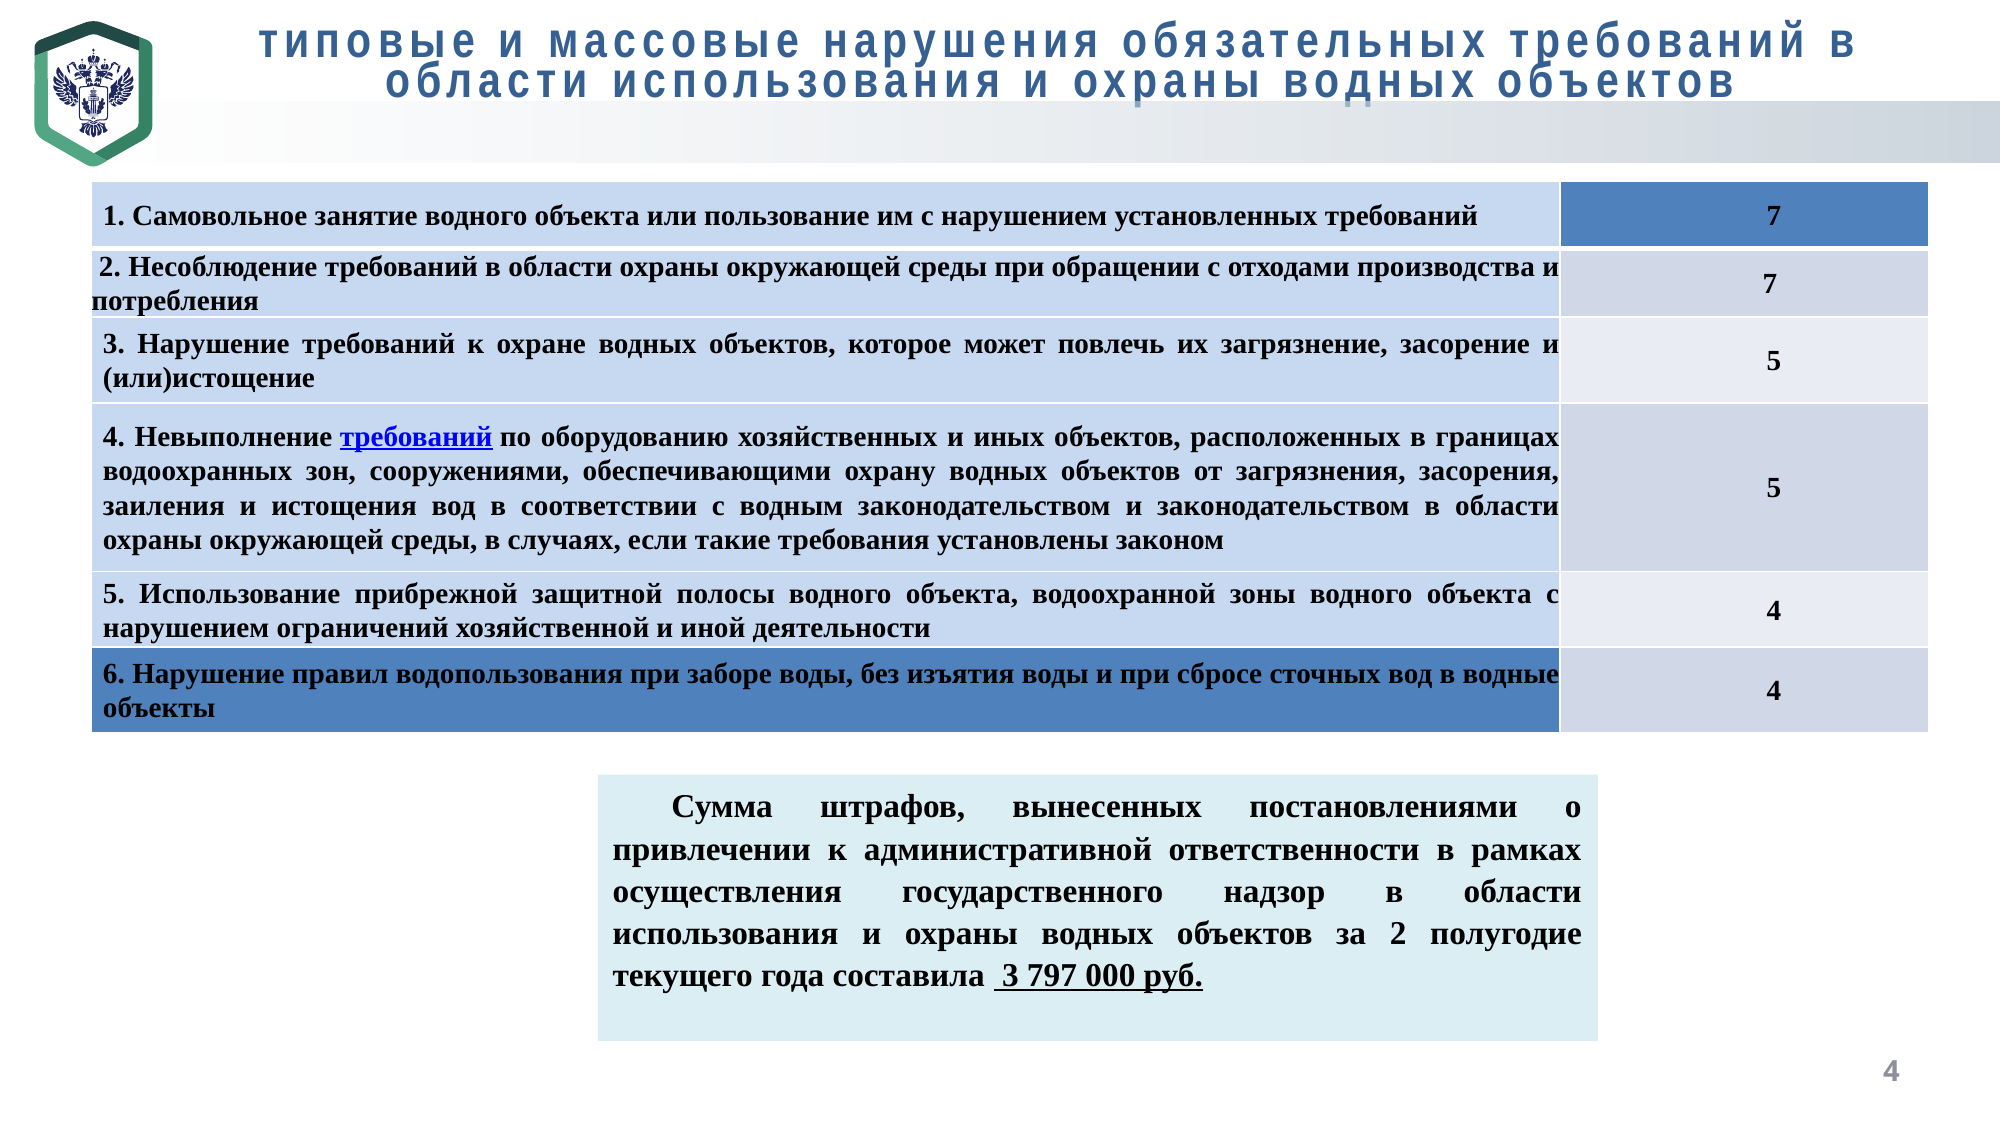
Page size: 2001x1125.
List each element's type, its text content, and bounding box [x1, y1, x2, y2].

table_cell 5 [1561, 318, 1928, 402]
table_cell 5 [1561, 404, 1928, 571]
table_header 1. Самовольное занятие водного объекта или пользование им с нарушением установленных требований [92, 182, 1559, 246]
table_cell 2. Несоблюдение требований в области охраны окружающей среды при обращении с отходами производства и потребления [92, 251, 1559, 316]
slide_number 4 [1433, 1042, 1900, 1103]
text_box типовые и массовые нарушения обязательных требований в области использования и охраны водных объектов [191, 36, 1930, 99]
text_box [34, 20, 153, 168]
table_cell 5. Использование прибрежной защитной полосы водного объекта, водоохранной зоны водного объекта с нарушением ограничений хозяйственной и иной деятельности [92, 572, 1559, 646]
table_cell 6. Нарушение правил водопользования при заборе воды, без изъятия воды и при сбросе сточных вод в водные объекты [92, 648, 1559, 732]
table_cell 4. Невыполнение требований по оборудованию хозяйственных и иных объектов, расположенных в границах водоохранных зон, сооружениями, обеспечивающими охрану водных объектов от загрязнения, засорения, заиления и истощения вод в соответствии с водным законодательством и законодательством в области охраны окружающей среды, в случаях, если такие требования установлены законом [92, 404, 1559, 571]
text_box Сумма штрафов, вынесенных постановлениями о привлечении к административной ответственности в рамках осуществления государственного надзор в области использования и охраны водных объектов за 2 полугодие текущего года составила 3 797 000 руб. [597, 774, 1598, 1041]
table_cell 3. Нарушение требований к охране водных объектов, которое может повлечь их загрязнение, засорение и (или)истощение [92, 318, 1559, 402]
table_header 7 [1561, 182, 1928, 246]
text_box [288, 0, 1711, 36]
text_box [157, 101, 2000, 163]
table_cell 4 [1561, 572, 1928, 646]
table_cell 4 [1561, 648, 1928, 732]
table_cell 7 [1561, 251, 1928, 316]
